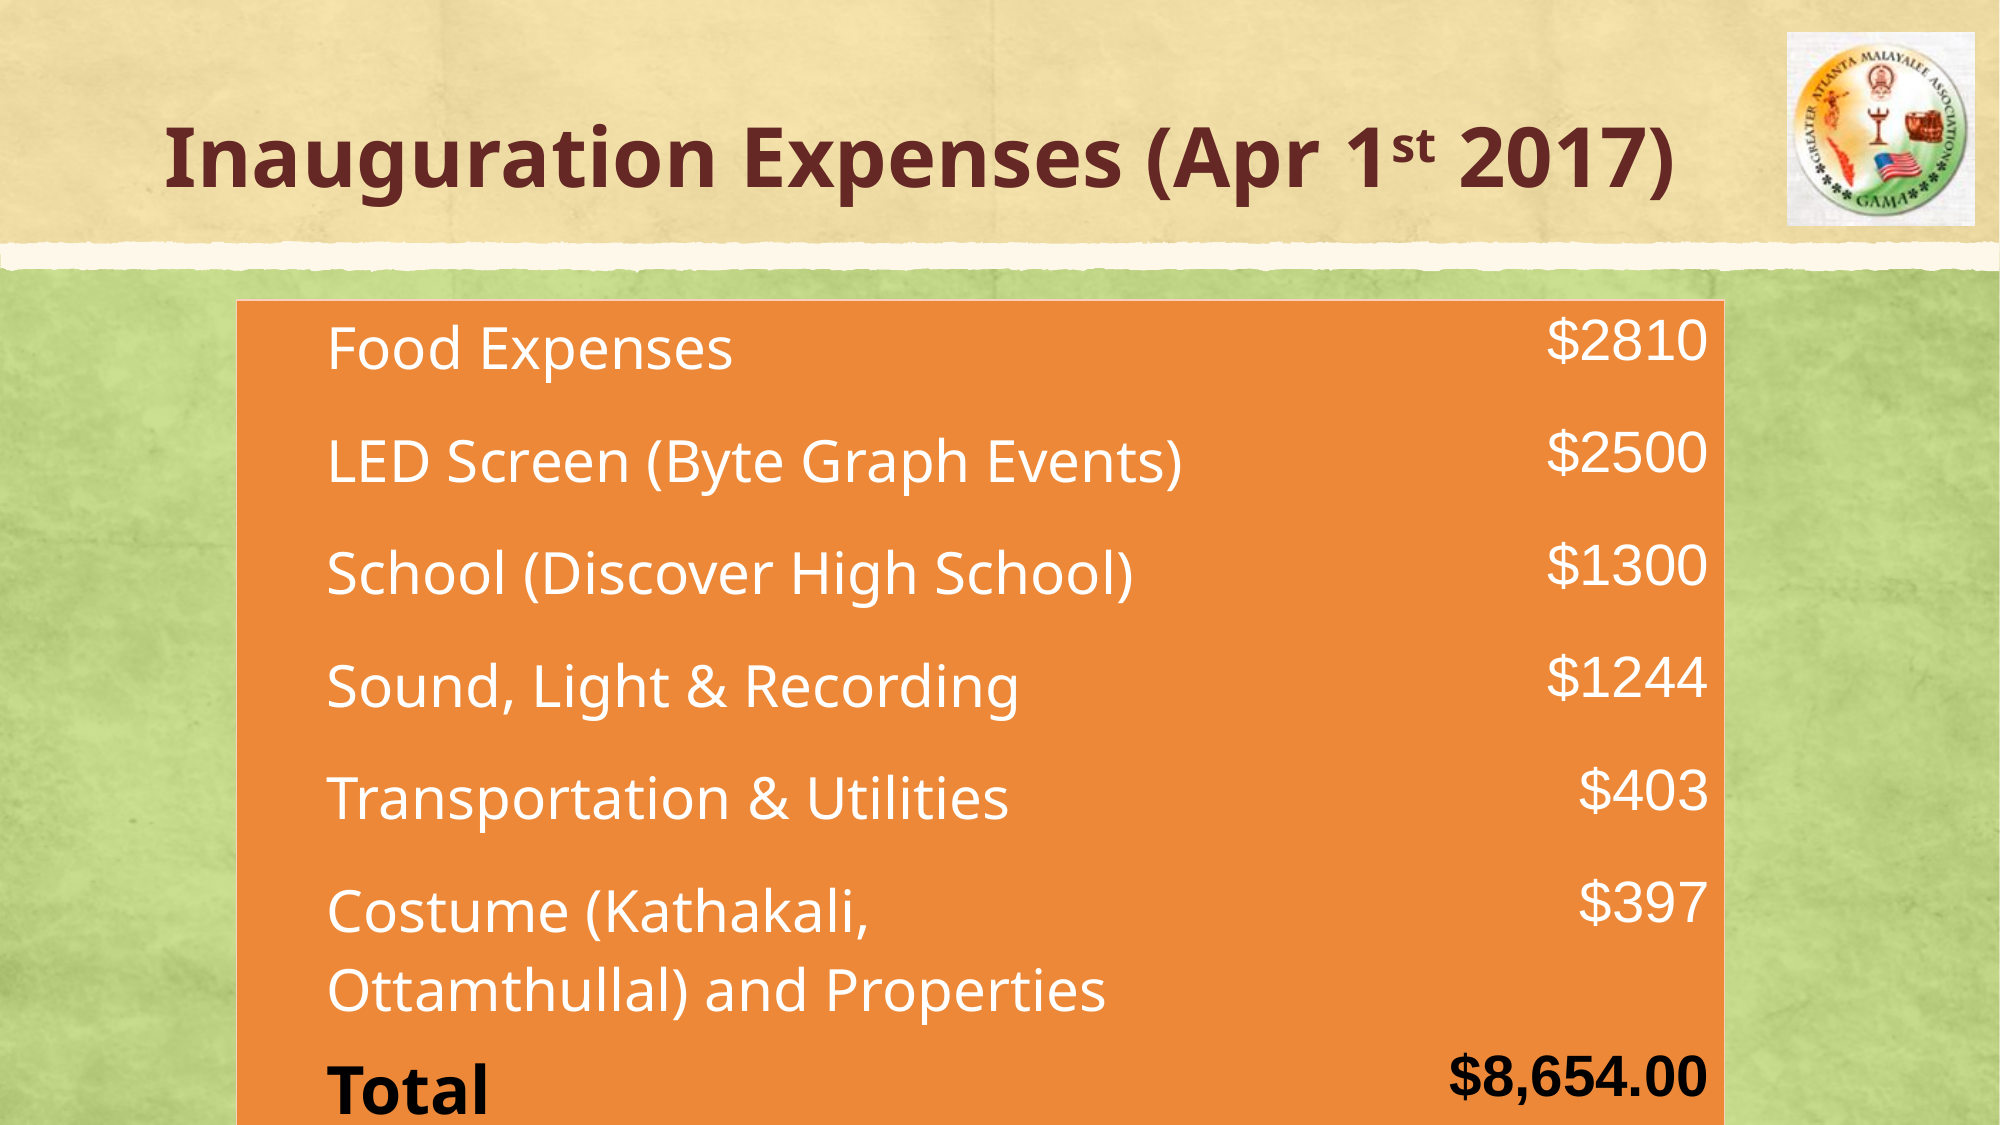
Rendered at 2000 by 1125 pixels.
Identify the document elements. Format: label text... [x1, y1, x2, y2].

table_cell $1300 [1212, 525, 1724, 638]
table_header $2810 [1212, 301, 1724, 413]
table_cell Sound, Light & Recording [237, 638, 1212, 750]
table_cell Transportation & Utilities [237, 750, 1212, 863]
table_cell $403 [1212, 750, 1724, 863]
table_cell Total [237, 1036, 1212, 1125]
table_cell Costume (Kathakali, Ottamthullal) and Properties [237, 863, 1212, 1036]
table_cell $1244 [1212, 638, 1724, 750]
table_cell $8,654.00 [1212, 1036, 1724, 1125]
table_header Food Expenses [237, 301, 1212, 413]
table_cell $397 [1212, 863, 1724, 1036]
table_cell $2500 [1212, 413, 1724, 525]
table_cell School (Discover High School) [237, 525, 1212, 638]
title Inauguration Expenses (Apr 1st 2017) [149, 24, 1725, 213]
picture [1787, 32, 1975, 226]
table_cell LED Screen (Byte Graph Events) [237, 413, 1212, 525]
